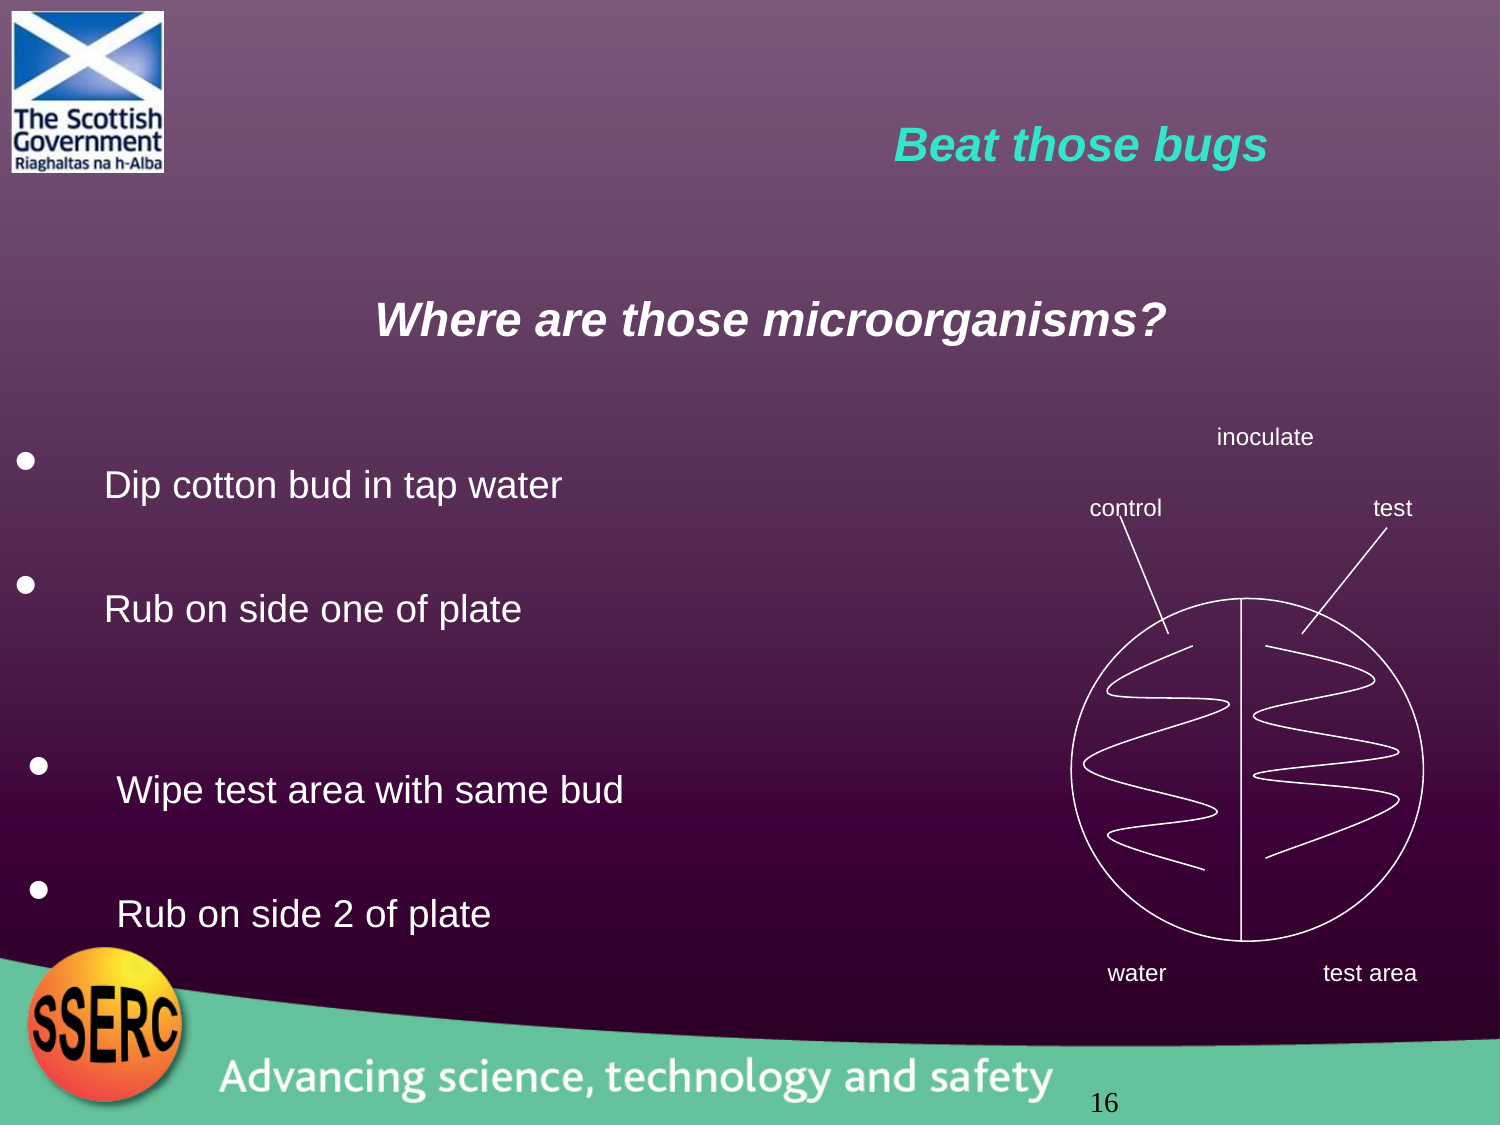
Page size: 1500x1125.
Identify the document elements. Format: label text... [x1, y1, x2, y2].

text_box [1034, 385, 1500, 988]
picture [0, 0, 1500, 407]
text_box Dip cotton bud in tap water Rub on side one of plate [0, 407, 1029, 638]
text_box Wipe test area with same bud Rub on side 2 of plate [12, 712, 1029, 943]
text_box Beat those bugs [878, 49, 1284, 179]
text_box Where are those microorganisms? [62, 224, 1481, 354]
slide_number 16 [1074, 1042, 1425, 1103]
picture [0, 638, 1500, 1125]
